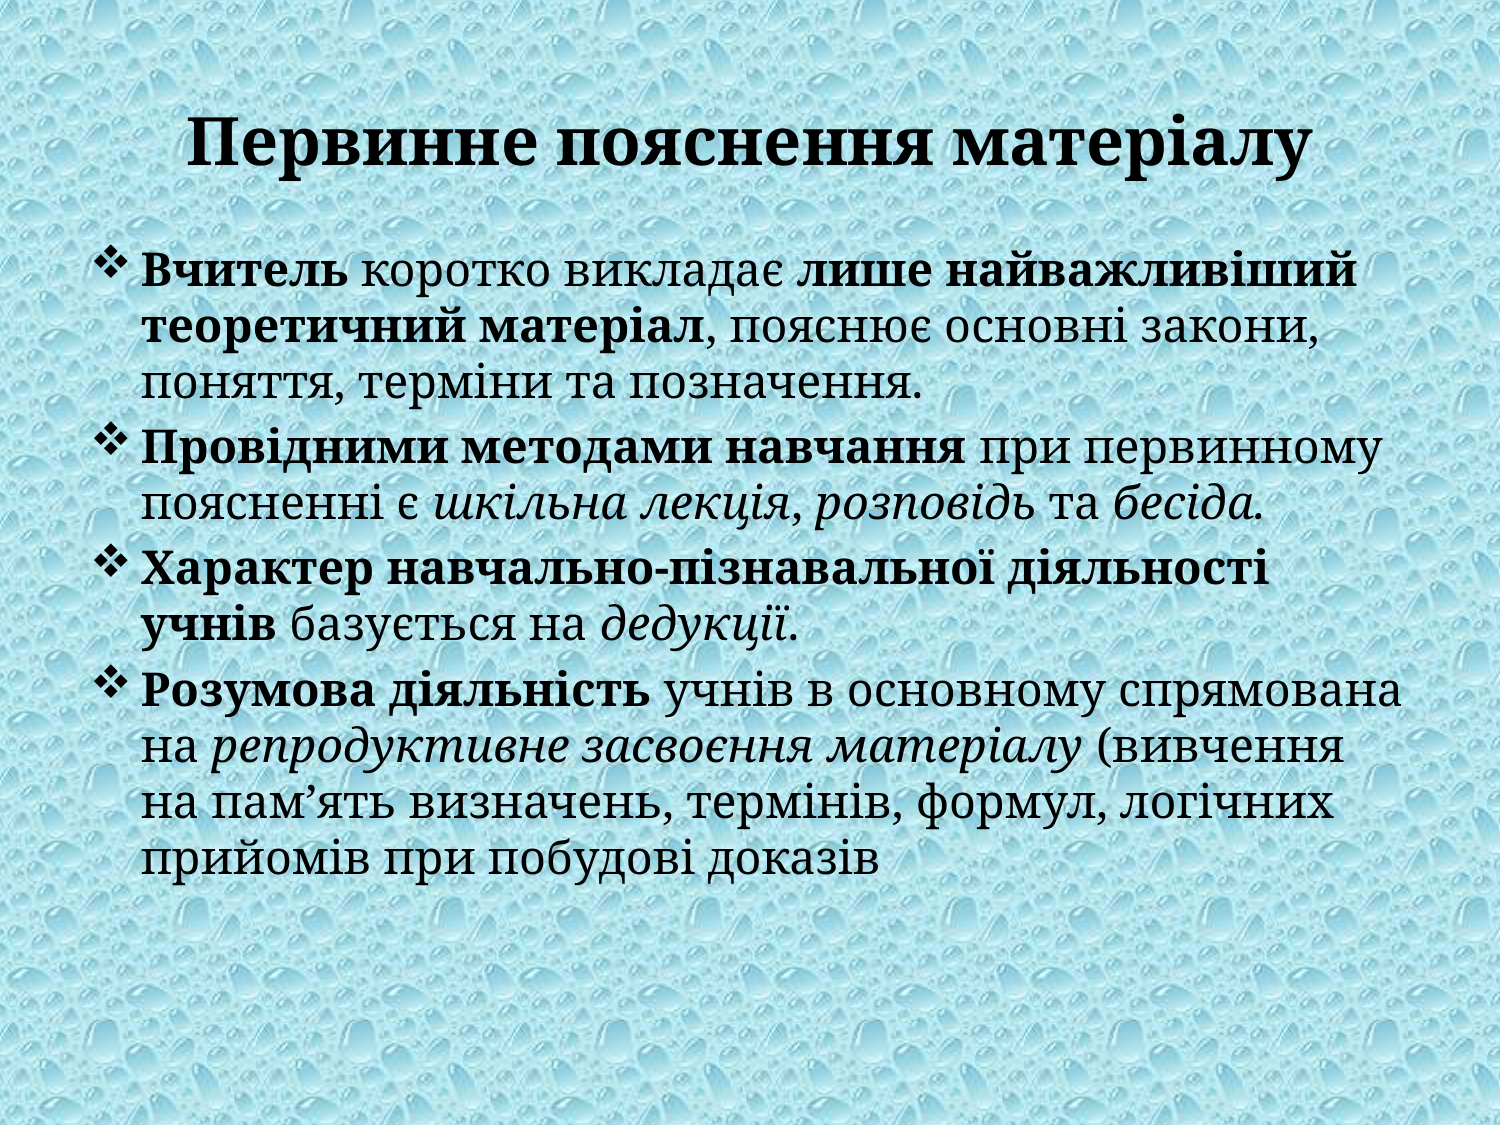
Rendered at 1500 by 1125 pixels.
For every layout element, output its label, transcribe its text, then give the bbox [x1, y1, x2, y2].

title Первинне пояснення матеріалу [75, 45, 1425, 231]
picture [0, 0, 1500, 1125]
list Вчитель коротко викладає лише найважливіший теоретичний матеріал, пояснює основні закони, поняття, терміни та позначення. Провідними методами навчання при первинному поясненні є шкільна лекція, розповідь та бесіда. Характер навчально-пізнавальної діяльності учнів базується на дедукції. Розумова діяльність учнів в основному спрямована на репродуктивне засвоєння матеріалу (вивчення на пам’ять визначень, термінів, формул, логічних прийомів при побудові доказів [75, 231, 1425, 1005]
